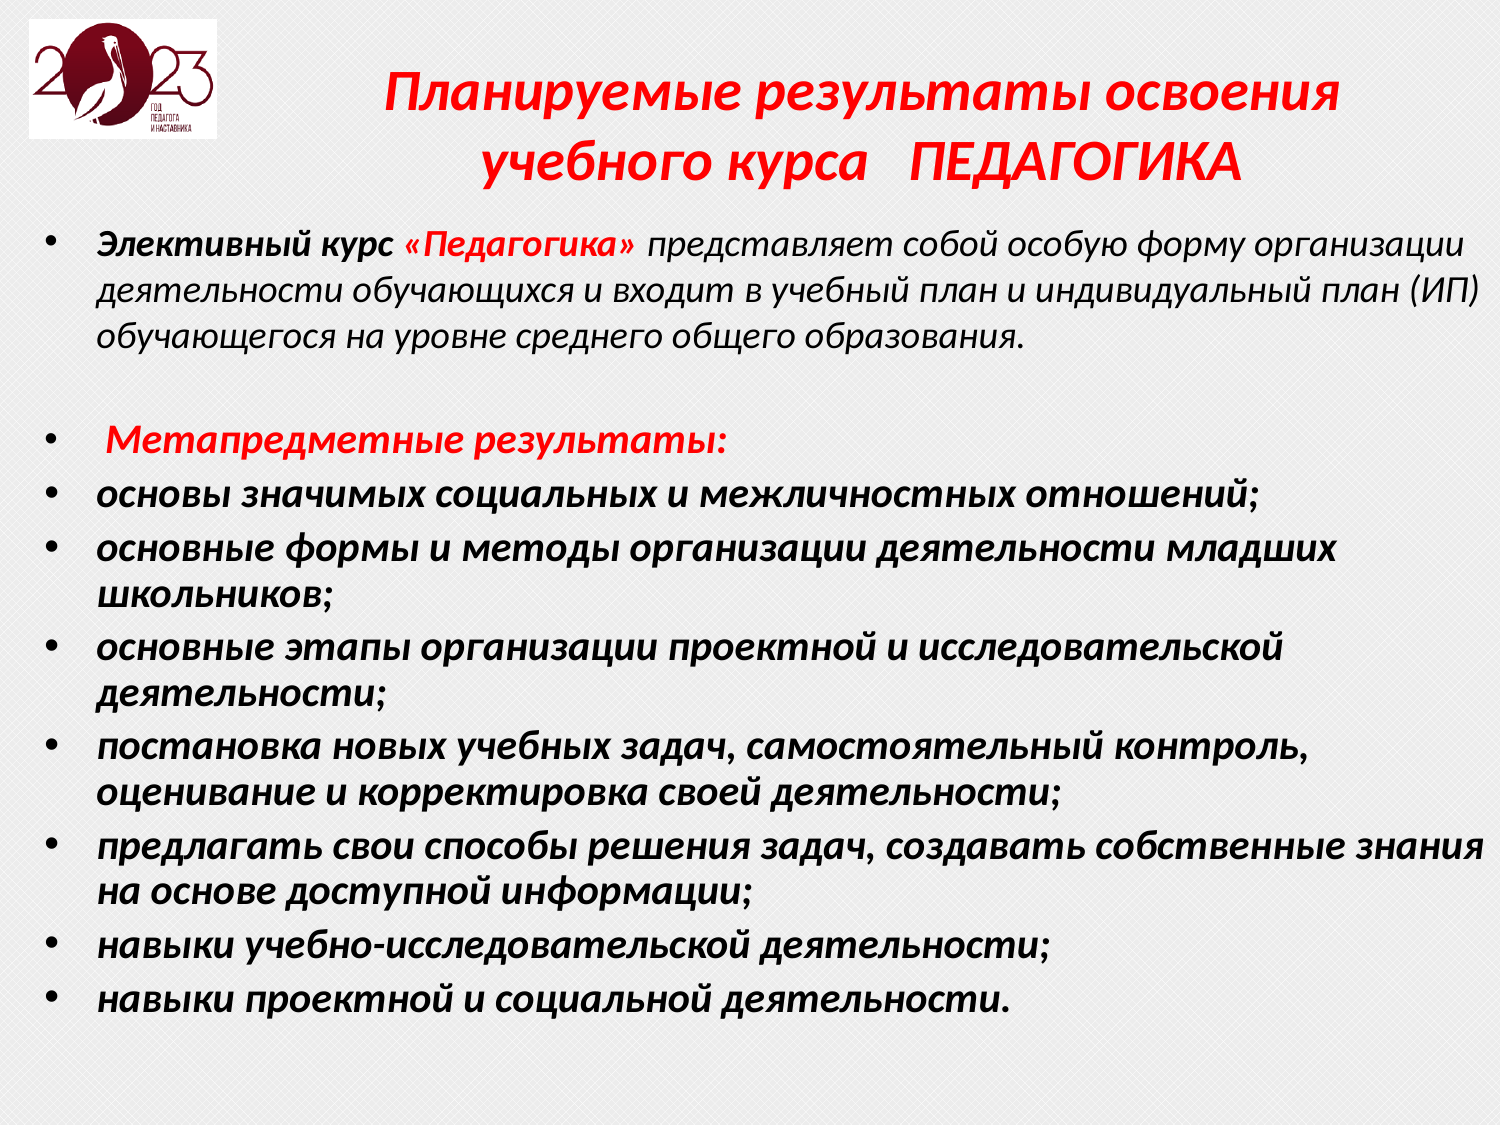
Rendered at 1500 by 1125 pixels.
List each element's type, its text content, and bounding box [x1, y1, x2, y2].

title Планируемые результаты освоения учебного курса ПЕДАГОГИКА [289, 42, 1436, 184]
list Элективный курс «Педагогика» представляет собой особую форму организации деятельности обучающихся и входит в учебный план и индивидуальный план (ИП) обучающегося на уровне среднего общего образования. Метапредметные результаты: основы значимых социальных и межличностных отношений; основные формы и методы организации деятельности младших школьников; основные этапы организации проектной и исследовательской деятельности; постановка новых учебных задач, самостоятельный контроль, оценивание и корректировка своей деятельности; предлагать свои способы решения задач, создавать собственные знания на основе доступной информации; навыки учебно-исследовательской деятельности; навыки проектной и социальной деятельности. [29, 184, 1500, 1106]
picture [29, 19, 218, 139]
